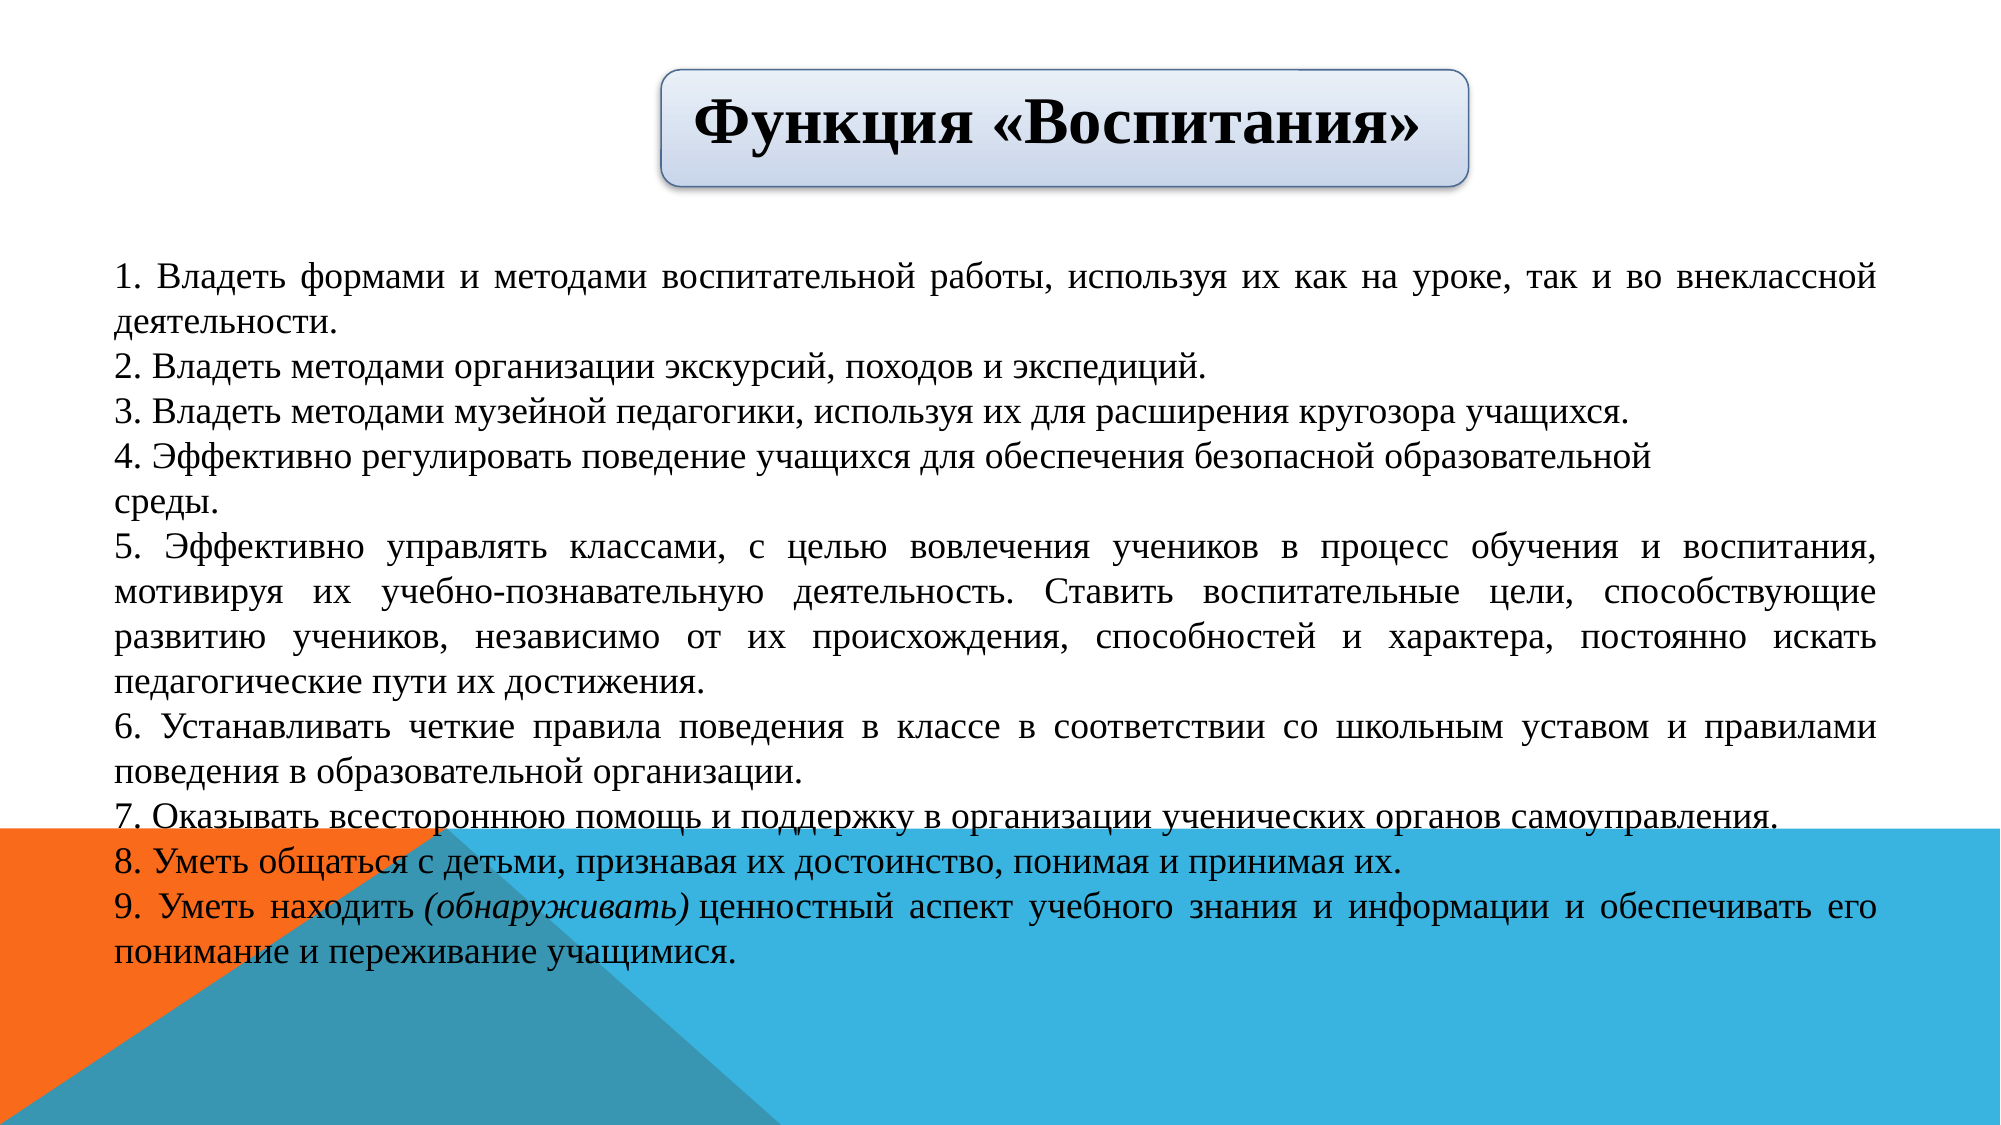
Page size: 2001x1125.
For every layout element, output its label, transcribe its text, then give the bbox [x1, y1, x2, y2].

text_box Функция «Воспитания» [612, 69, 1439, 165]
text_box [660, 68, 1470, 188]
text_box 1. Владеть формами и методами воспитательной работы, используя их как на уроке, так и во внеклассной деятельности. 2. Владеть методами организации экскурсий, походов и экспедиций. 3. Владеть методами музейной педагогики, используя их для расширения кругозора учащихся. 4. Эффективно регулировать поведение учащихся для обеспечения безопасной образовательной среды. 5. Эффективно управлять классами, с целью вовлечения учеников в процесс обучения и воспитания, мотивируя их учебно-познавательную деятельность. Ставить воспитательные цели, способствующие развитию учеников, независимо от их происхождения, способностей и характера, постоянно искать педагогические пути их достижения. 6. Устанавливать четкие правила поведения в классе в соответствии со школьным уставом и правилами поведения в образовательной организации. 7. Оказывать всестороннюю помощь и поддержку в организации ученических органов самоуправления. 8. Уметь общаться с детьми, признавая их достоинство, понимая и принимая их. 9. Уметь находить (обнаруживать) ценностный аспект учебного знания и информации и обеспечивать его понимание и переживание учащимися. [99, 243, 1894, 979]
